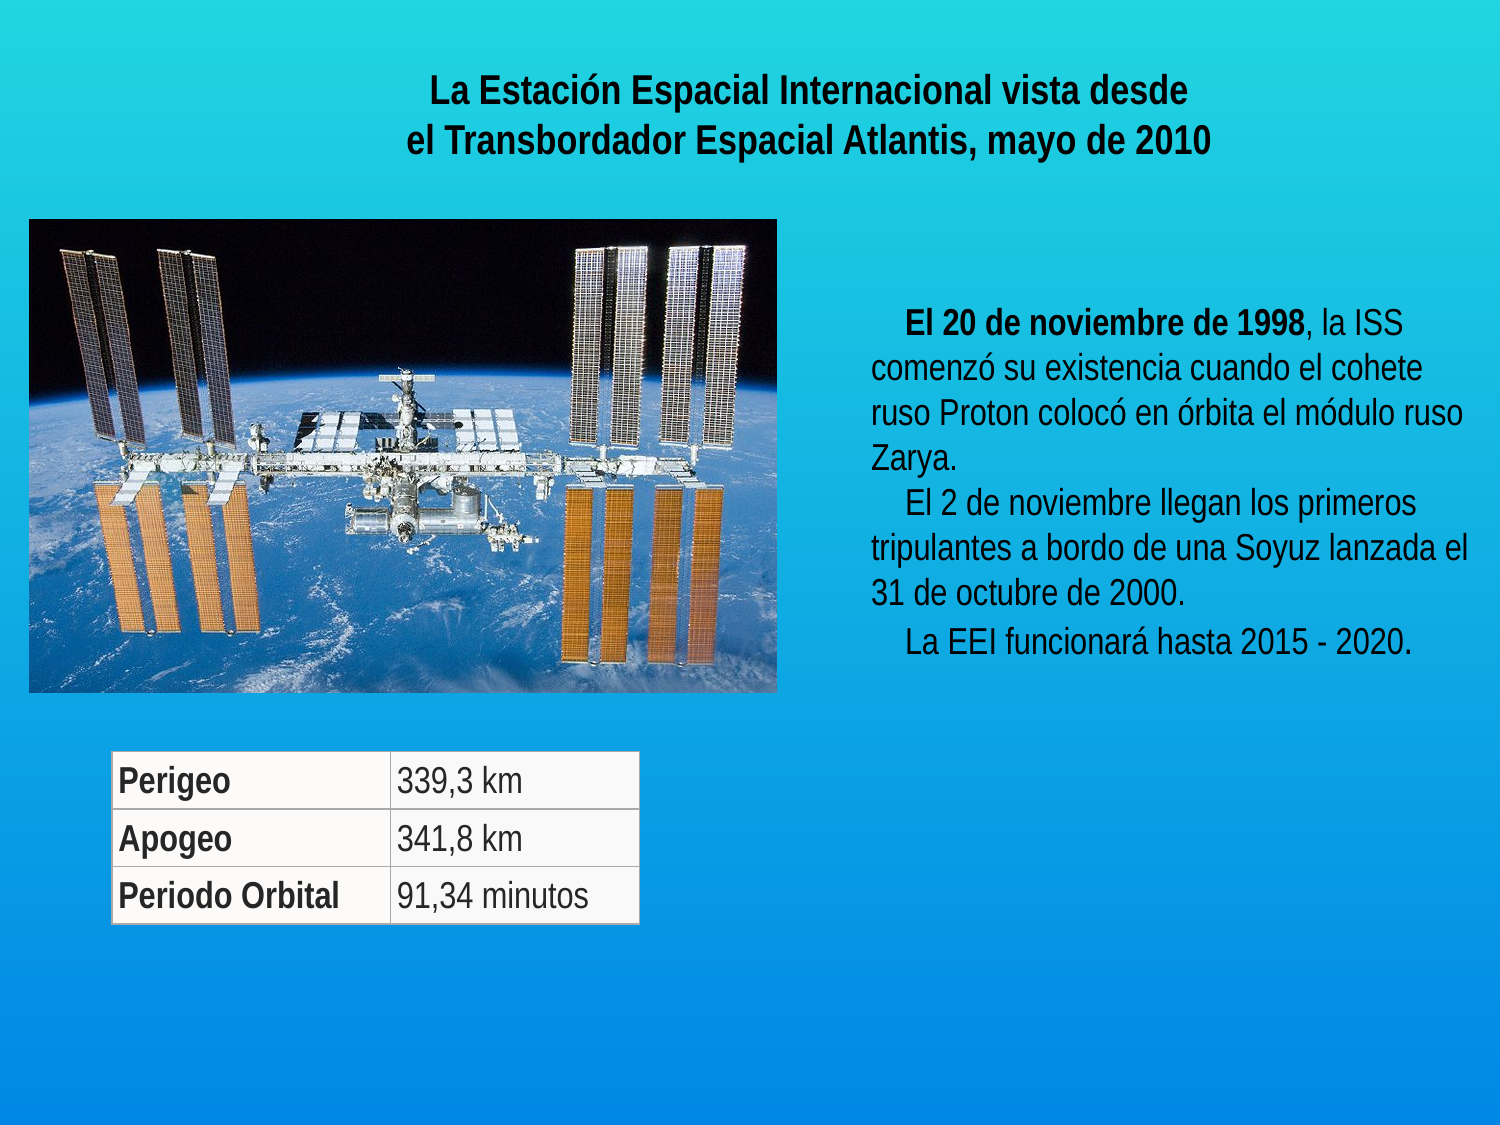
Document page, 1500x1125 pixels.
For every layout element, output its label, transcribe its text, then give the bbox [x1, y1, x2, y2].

text_box La Estación Espacial Internacional vista desde el Transbordador Espacial Atlantis, mayo de 2010 [277, 55, 1341, 171]
table_cell 341,8 km [391, 810, 639, 866]
picture [0, 219, 856, 692]
table_cell Periodo Orbital [113, 867, 390, 923]
text_box El 20 de noviembre de 1998, la ISS comenzó su existencia cuando el cohete ruso Proton colocó en órbita el módulo ruso Zarya. El 2 de noviembre llegan los primeros tripulantes a bordo de una Soyuz lanzada el 31 de octubre de 2000. La EEI funcionará hasta 2015 - 2020. [856, 290, 1500, 671]
table_cell Apogeo [113, 810, 390, 866]
table_cell 91,34 minutos [391, 867, 639, 923]
table_header 339,3 km [391, 752, 639, 808]
table_header Perigeo [113, 752, 390, 808]
